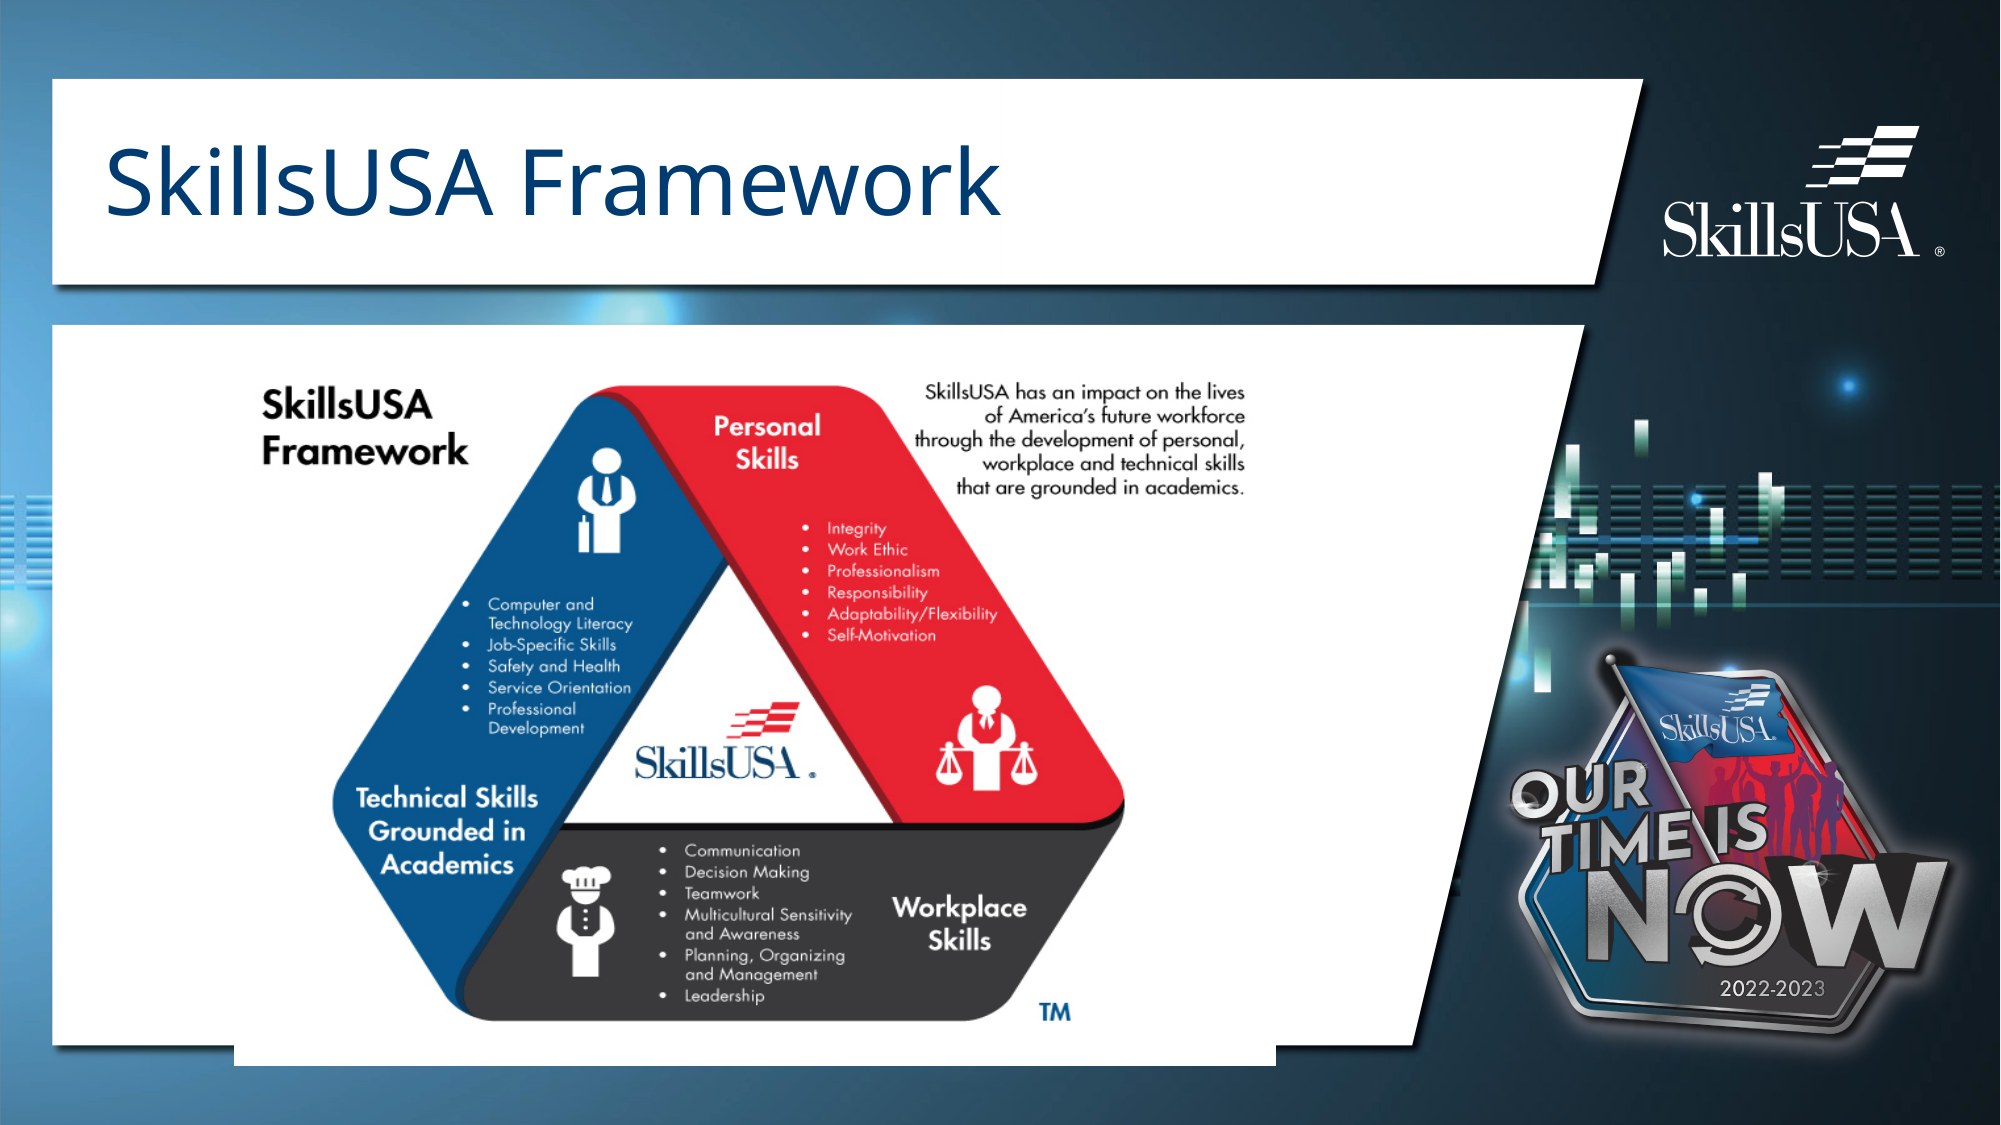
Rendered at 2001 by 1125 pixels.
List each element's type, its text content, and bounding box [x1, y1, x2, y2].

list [234, 338, 1275, 1066]
picture [0, 0, 2001, 1125]
title SkillsUSA Framework [89, 93, 1577, 278]
